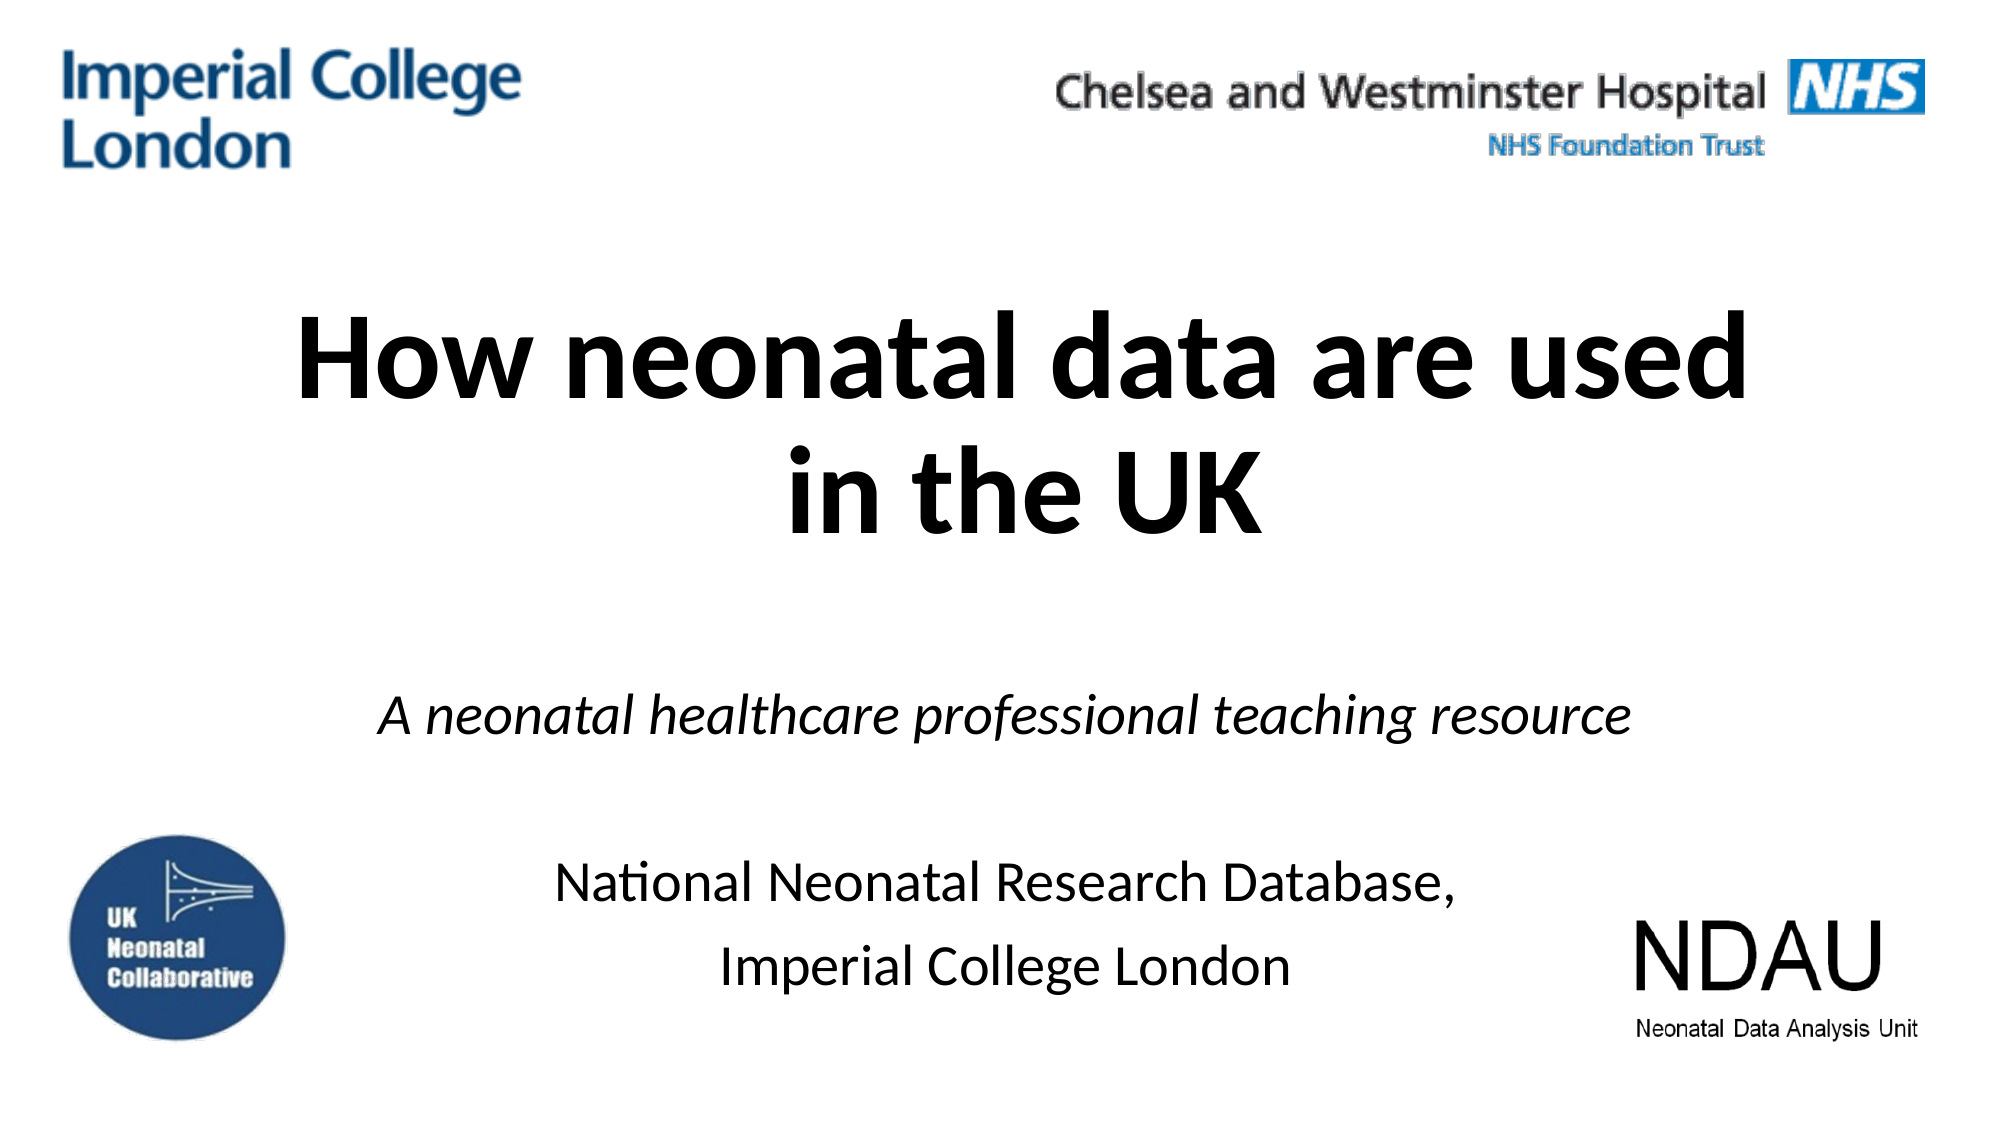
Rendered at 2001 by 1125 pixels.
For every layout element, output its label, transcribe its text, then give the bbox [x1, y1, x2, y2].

picture [56, 38, 529, 185]
picture [62, 833, 293, 1046]
picture [1622, 894, 1925, 1046]
title How neonatal data are used in the UK [274, 245, 1775, 568]
subtitle A neonatal healthcare professional teaching resource National Neonatal Research Database, Imperial College London [171, 676, 1840, 1046]
picture [1055, 59, 1925, 158]
